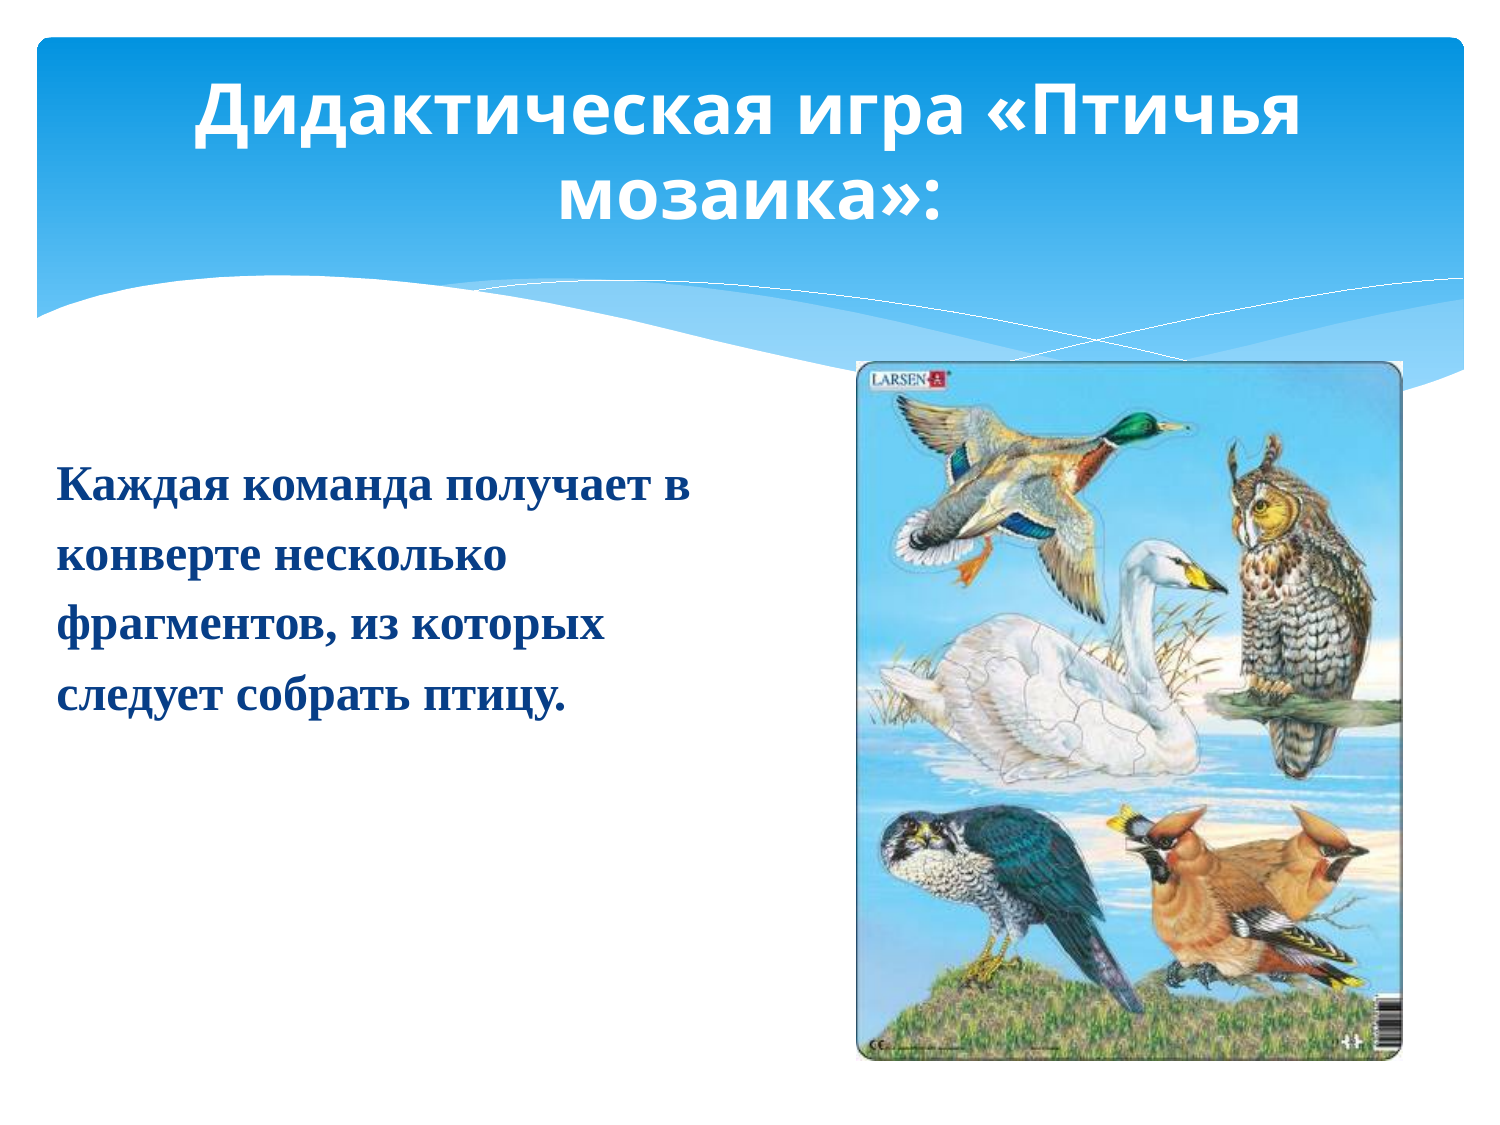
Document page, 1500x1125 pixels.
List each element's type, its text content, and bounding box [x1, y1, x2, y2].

title Дидактическая игра «Птичья мозаика»: [74, 55, 1426, 327]
picture [855, 361, 1403, 1061]
list Каждая команда получает в конверте несколько фрагментов, из которых следует собрать птицу. [40, 302, 1448, 1085]
